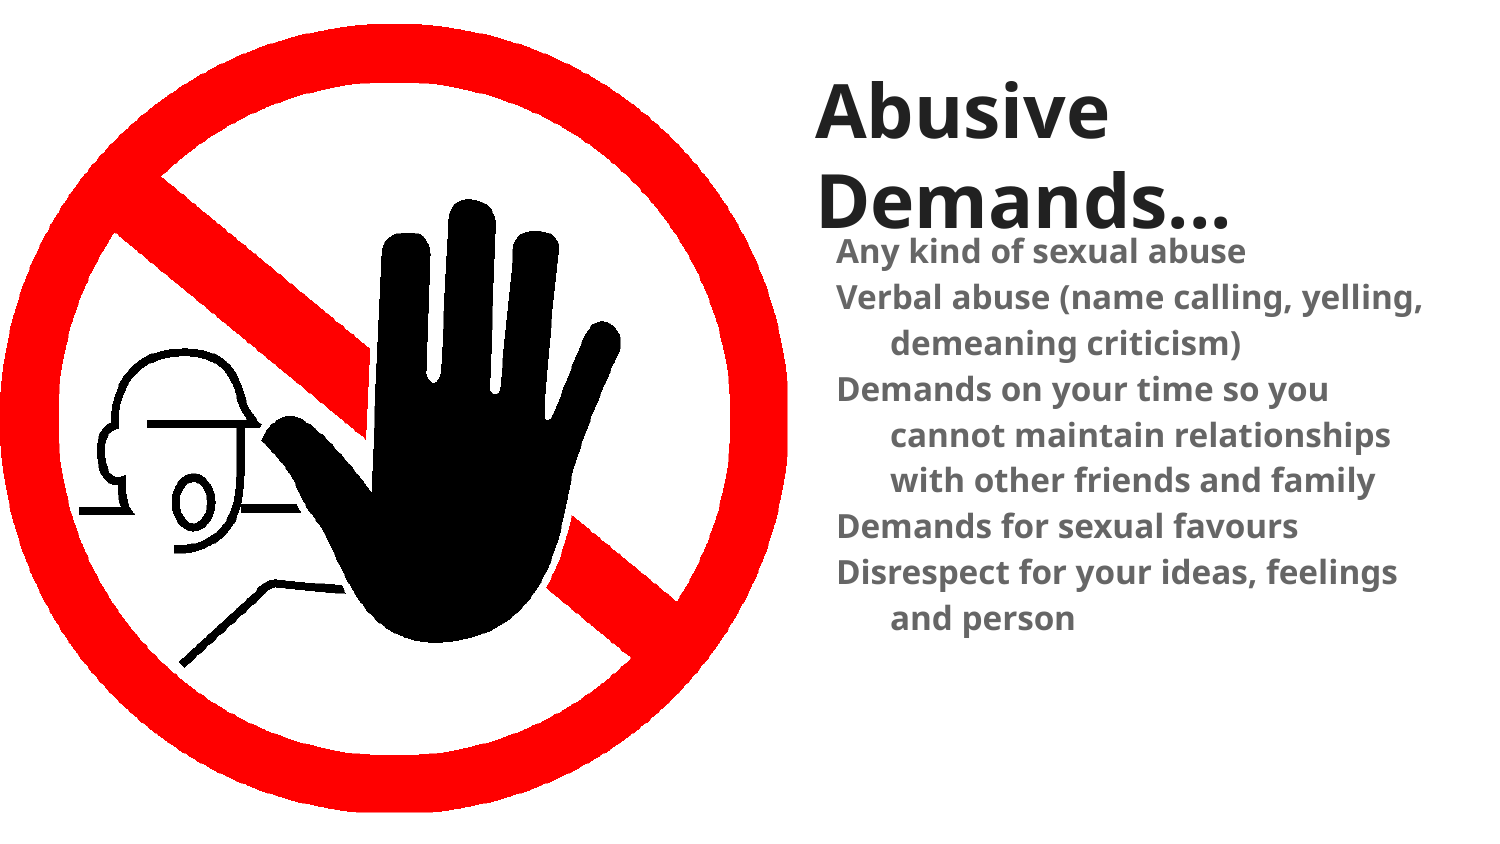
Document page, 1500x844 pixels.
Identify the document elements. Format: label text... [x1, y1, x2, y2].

title Abusive Demands... [800, 48, 1454, 152]
list Any kind of sexual abuse Verbal abuse (name calling, yelling, demeaning criticism) Demands on your time so you cannot maintain relationships with other friends and family Demands for sexual favours Disrespect for your ideas, feelings and person [800, 209, 1454, 379]
picture [0, 24, 788, 813]
